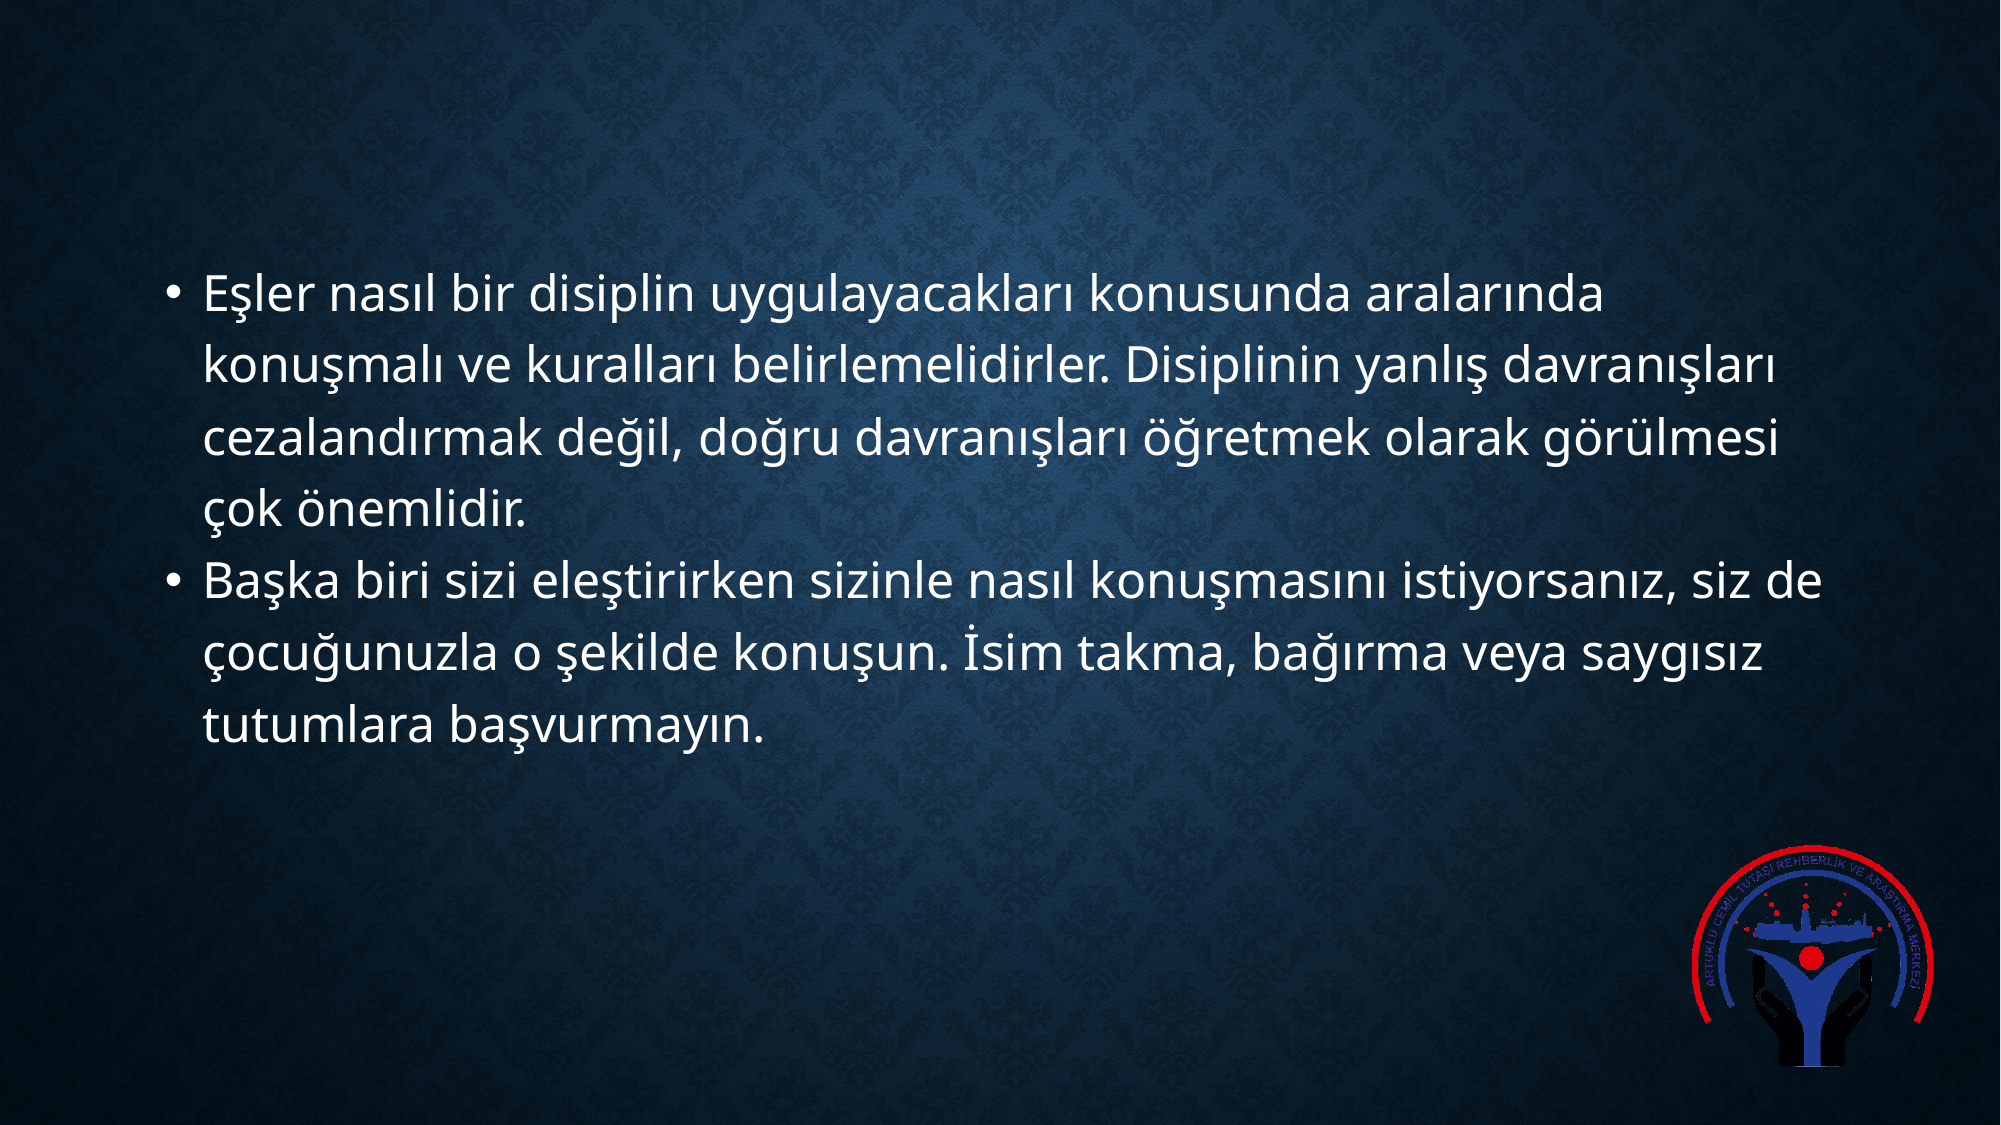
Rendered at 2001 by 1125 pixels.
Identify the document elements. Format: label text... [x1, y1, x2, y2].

picture [1674, 833, 1949, 1078]
list Eşler nasıl bir disiplin uygulayacakları konusunda aralarında konuşmalı ve kuralları belirlemelidirler. Disiplinin yanlış davranışları cezalandırmak değil, doğru davranışları öğretmek olarak görülmesi çok önemlidir. Başka biri sizi eleştirirken sizinle nasıl konuşmasını istiyorsanız, siz de çocuğunuzla o şekilde konuşun. İsim takma, bağırma veya saygısız tutumlara başvurmayın. [149, 241, 1849, 950]
